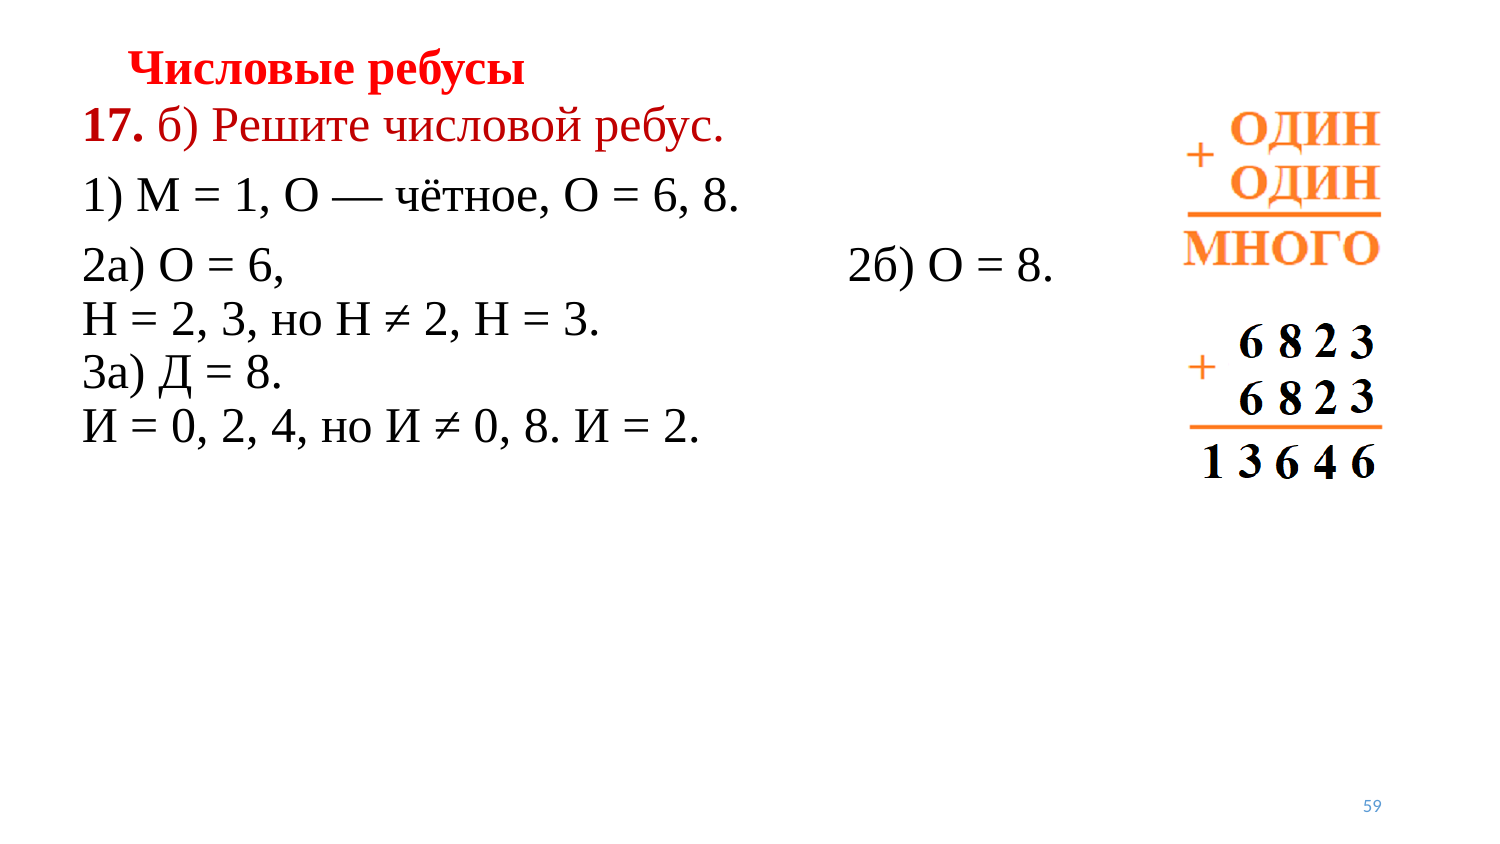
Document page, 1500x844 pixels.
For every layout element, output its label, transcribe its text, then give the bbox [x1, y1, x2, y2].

title Числовые ребусы [112, 32, 1376, 91]
picture [1171, 303, 1400, 492]
slide_number 59 [1059, 782, 1397, 827]
subtitle 17. б) Решите числовой ребус. 1) М = 1, О — чётное, О = 6, 8. 2а) О = 6, 2б) О = 8. Н = 2, 3, но Н ≠ 2, Н = 3. 3а) Д = 8. И = 0, 2, 4, но И ≠ 0, 8. И = 2. [29, 91, 1495, 800]
picture [1169, 91, 1399, 279]
